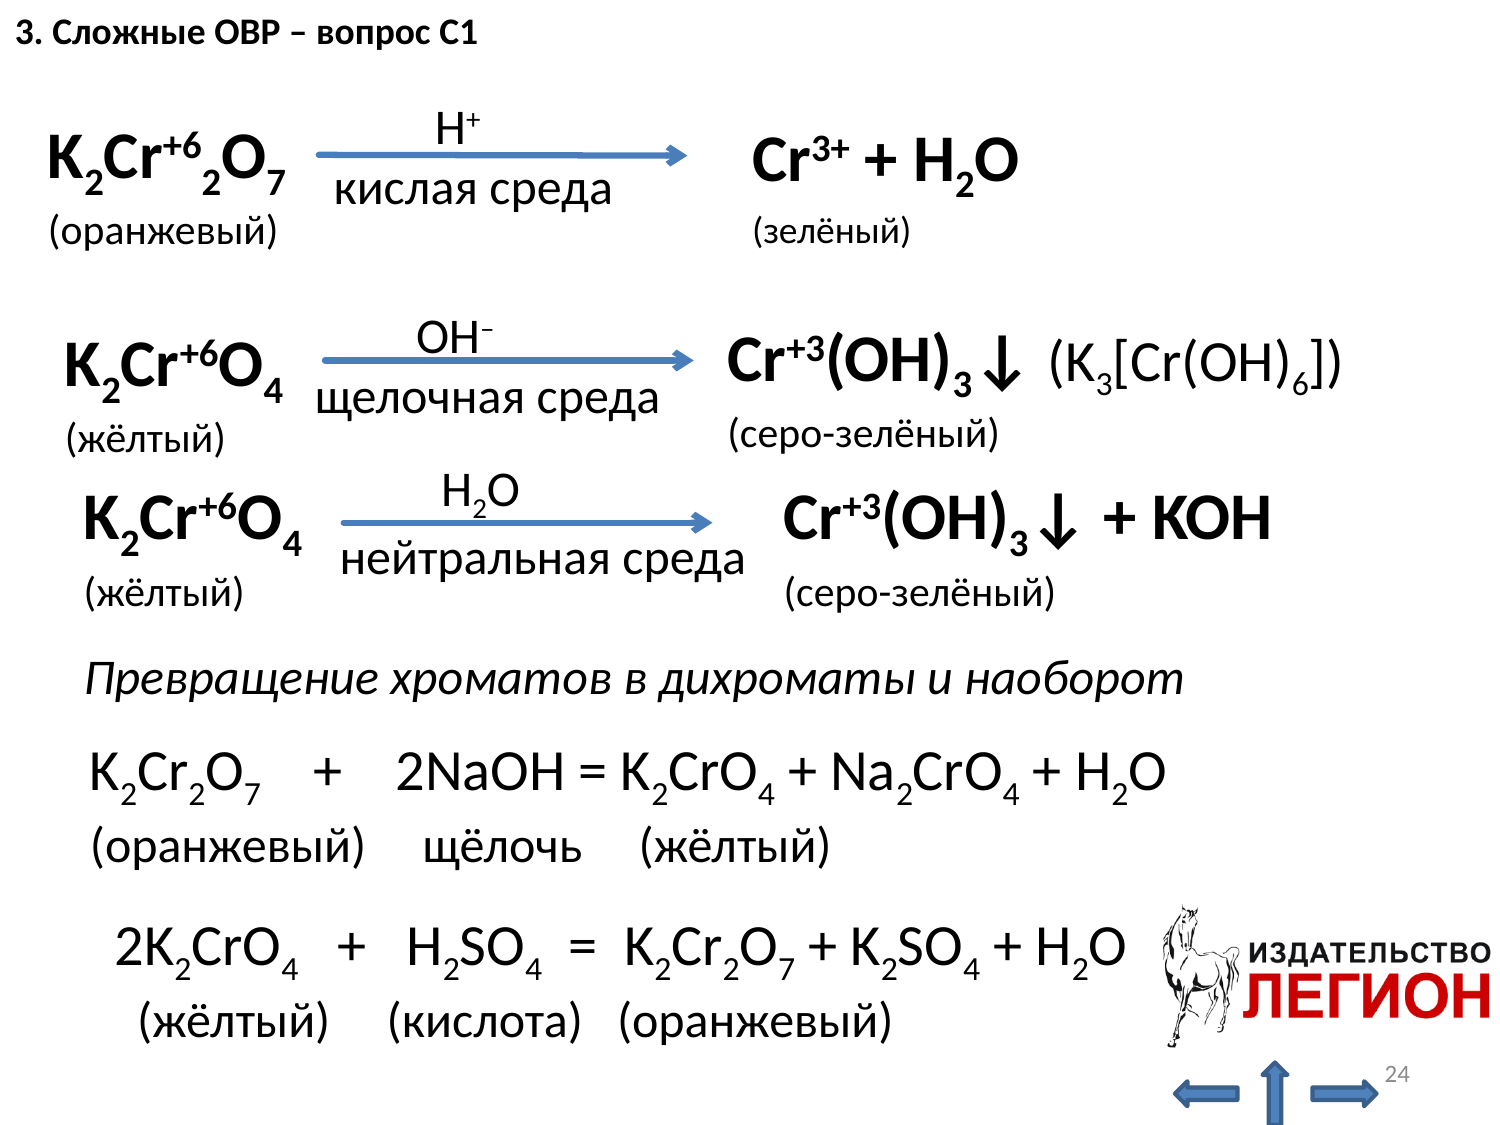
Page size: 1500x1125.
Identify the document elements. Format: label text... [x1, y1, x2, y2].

text_box H2O нейтральная среда [324, 448, 782, 592]
text_box OH– щелочная среда [300, 295, 725, 431]
text_box Превращение хроматов в дихроматы и наоборот [68, 637, 1332, 713]
text_box [1181, 1103, 1190, 1109]
text_box K2Cr2O7 + 2NaOH = K2CrO4 + Na2CrO4 + H2O (оранжевый) щёлочь (жёлтый) [75, 725, 1375, 880]
text_box K2Cr+6O4 (жёлтый) [49, 312, 350, 469]
text_box 2K2CrO4 + H2SO4 = K2Cr2O7 + K2SO4 + H2O (жёлтый) (кислота) (оранжевый) [99, 900, 1156, 1055]
text_box H+ кислая среда [334, 163, 651, 223]
text_box K2Cr+6O4 (жёлтый) [68, 466, 369, 622]
text_box [1361, 1103, 1371, 1109]
text_box Cr+3(OH)3↓ (K3[Cr(OH)6]) (серо-зелёный) [712, 307, 1491, 463]
text_box K2Cr+62O7 (оранжевый) [33, 104, 334, 261]
text_box [1266, 1103, 1284, 1125]
picture [1157, 901, 1500, 1051]
text_box Cr3+ + H2O (зелёный) [737, 107, 1166, 258]
slide_number 24 [1074, 1055, 1425, 1103]
text_box Cr+3(OH)3↓ + KOH (серо-зелёный) [768, 466, 1332, 622]
text_box 3. Сложные ОВР – вопрос С1 [0, 0, 588, 60]
text_box H+ кислая среда [318, 87, 651, 152]
